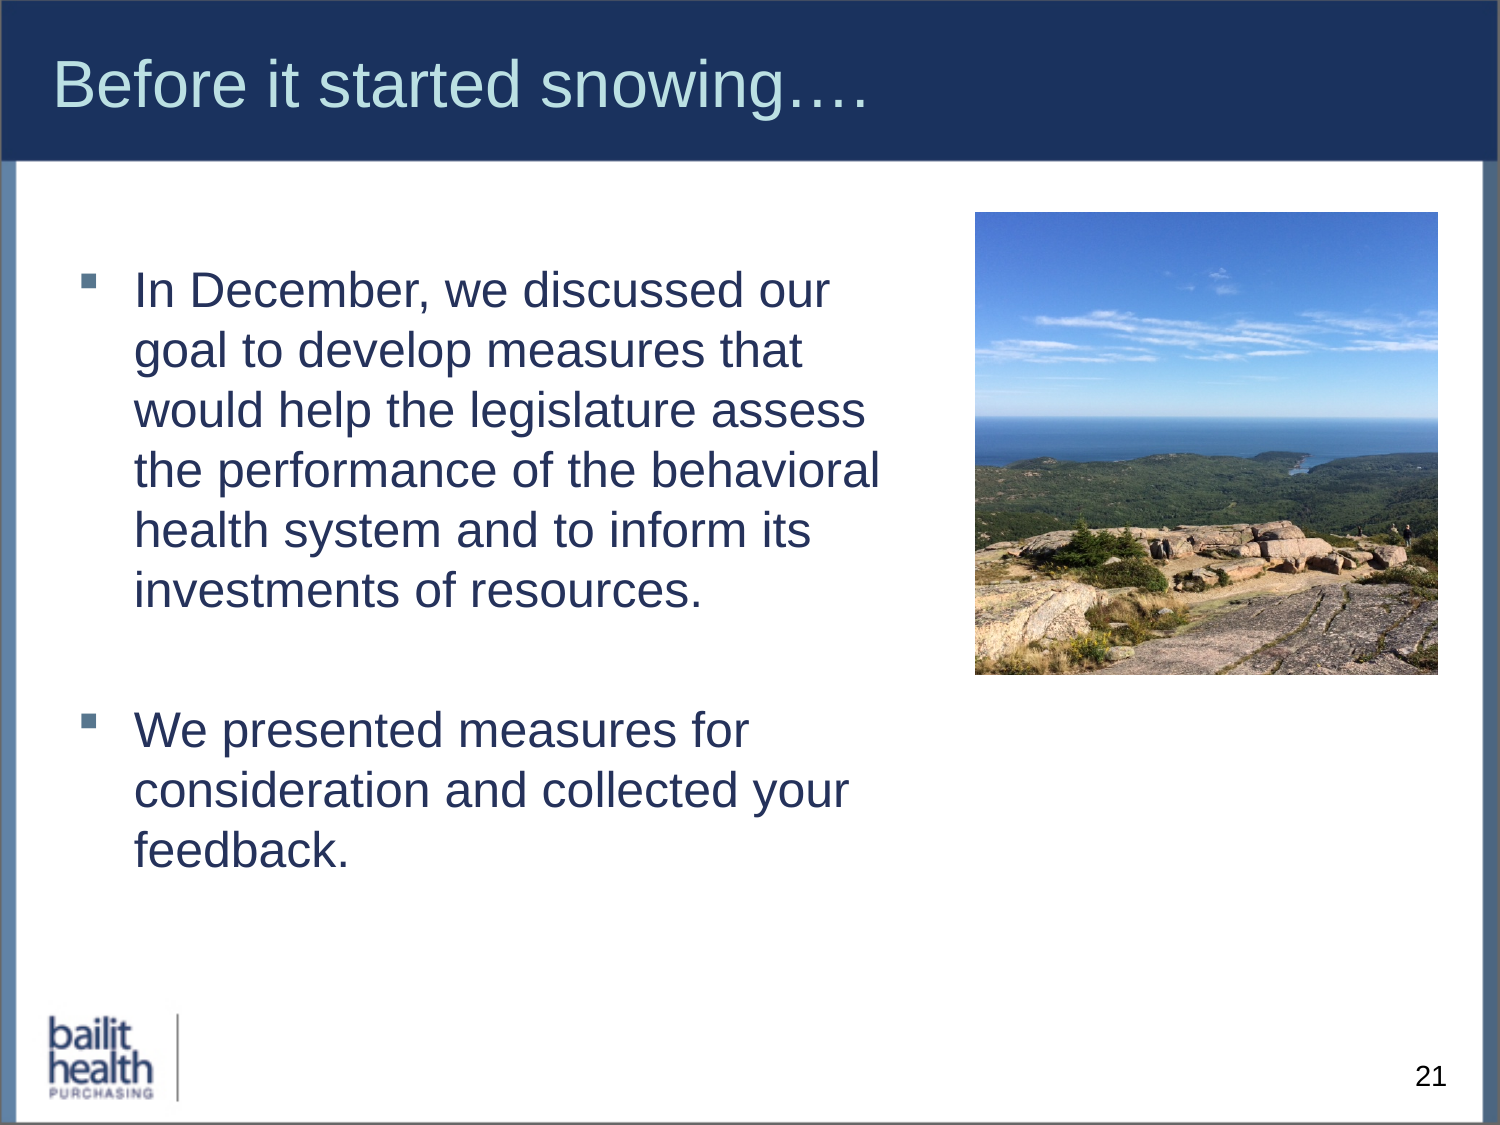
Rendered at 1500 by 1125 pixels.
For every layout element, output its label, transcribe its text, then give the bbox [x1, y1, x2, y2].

list In December, we discussed our goal to develop measures that would help the legislature assess the performance of the behavioral health system and to inform its investments of resources. We presented measures for consideration and collected your feedback. [62, 249, 951, 926]
slide_number 21 [1374, 1049, 1463, 1088]
title Before it started snowing…. [37, 0, 1313, 176]
picture [0, 0, 1500, 1125]
